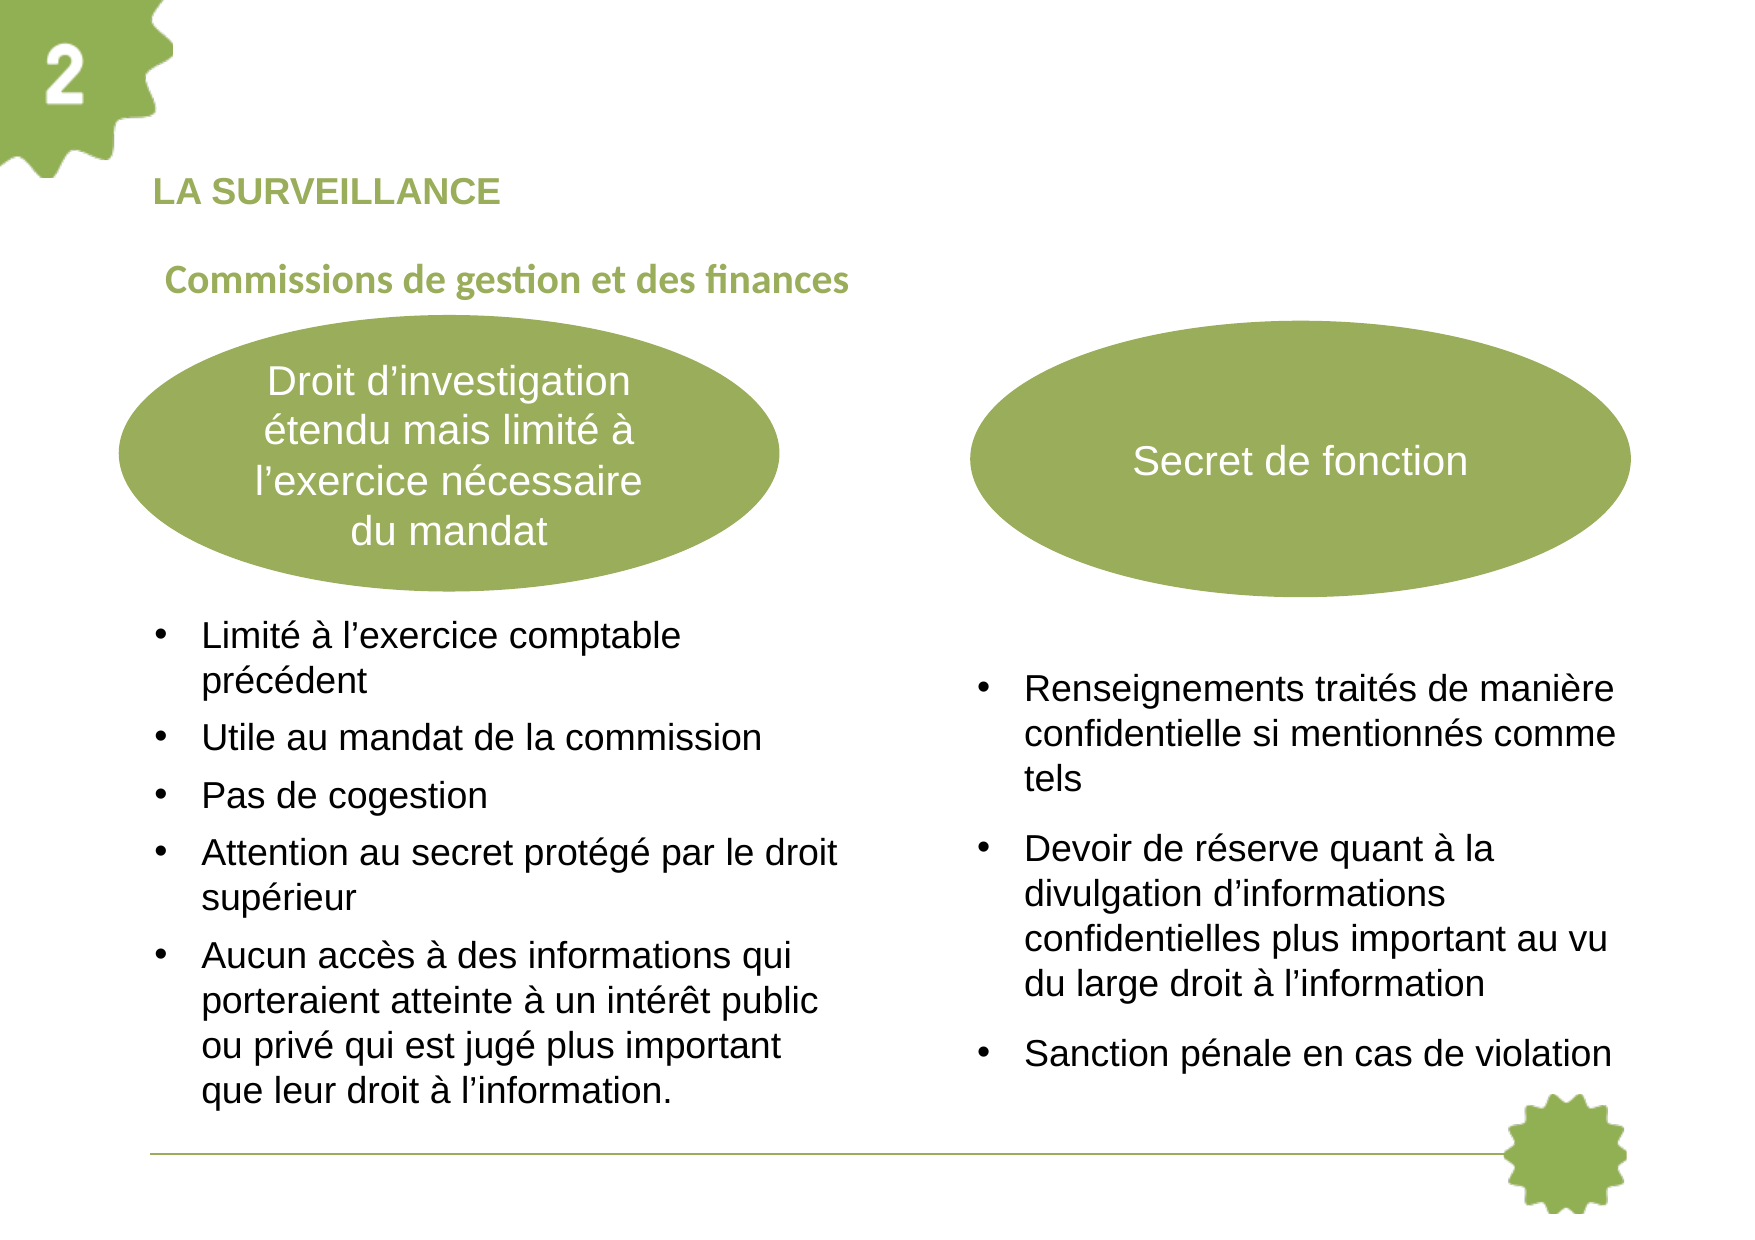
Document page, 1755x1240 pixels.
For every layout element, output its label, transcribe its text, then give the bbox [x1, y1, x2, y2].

text_box Droit d’investigation étendu mais limité à l’exercice nécessaire du mandat [118, 314, 780, 592]
picture [0, 0, 174, 178]
text_box LA SURVEILLANCE [150, 119, 1664, 320]
text_box Commissions de gestion et des finances [150, 244, 1630, 350]
text_box Secret de fonction [970, 320, 1631, 598]
text_box Limité à l’exercice comptable précédent Utile au mandat de la commission Pas de cogestion Attention au secret protégé par le droit supérieur Aucun accès à des informations qui porteraient atteinte à un intérêt public ou privé qui est jugé plus important que leur droit à l’information. [139, 603, 865, 1231]
text_box Renseignements traités de manière confidentielle si mentionnés comme tels Devoir de réserve quant à la divulgation d’informations confidentielles plus important au vu du large droit à l’information Sanction pénale en cas de violation [962, 656, 1639, 1137]
